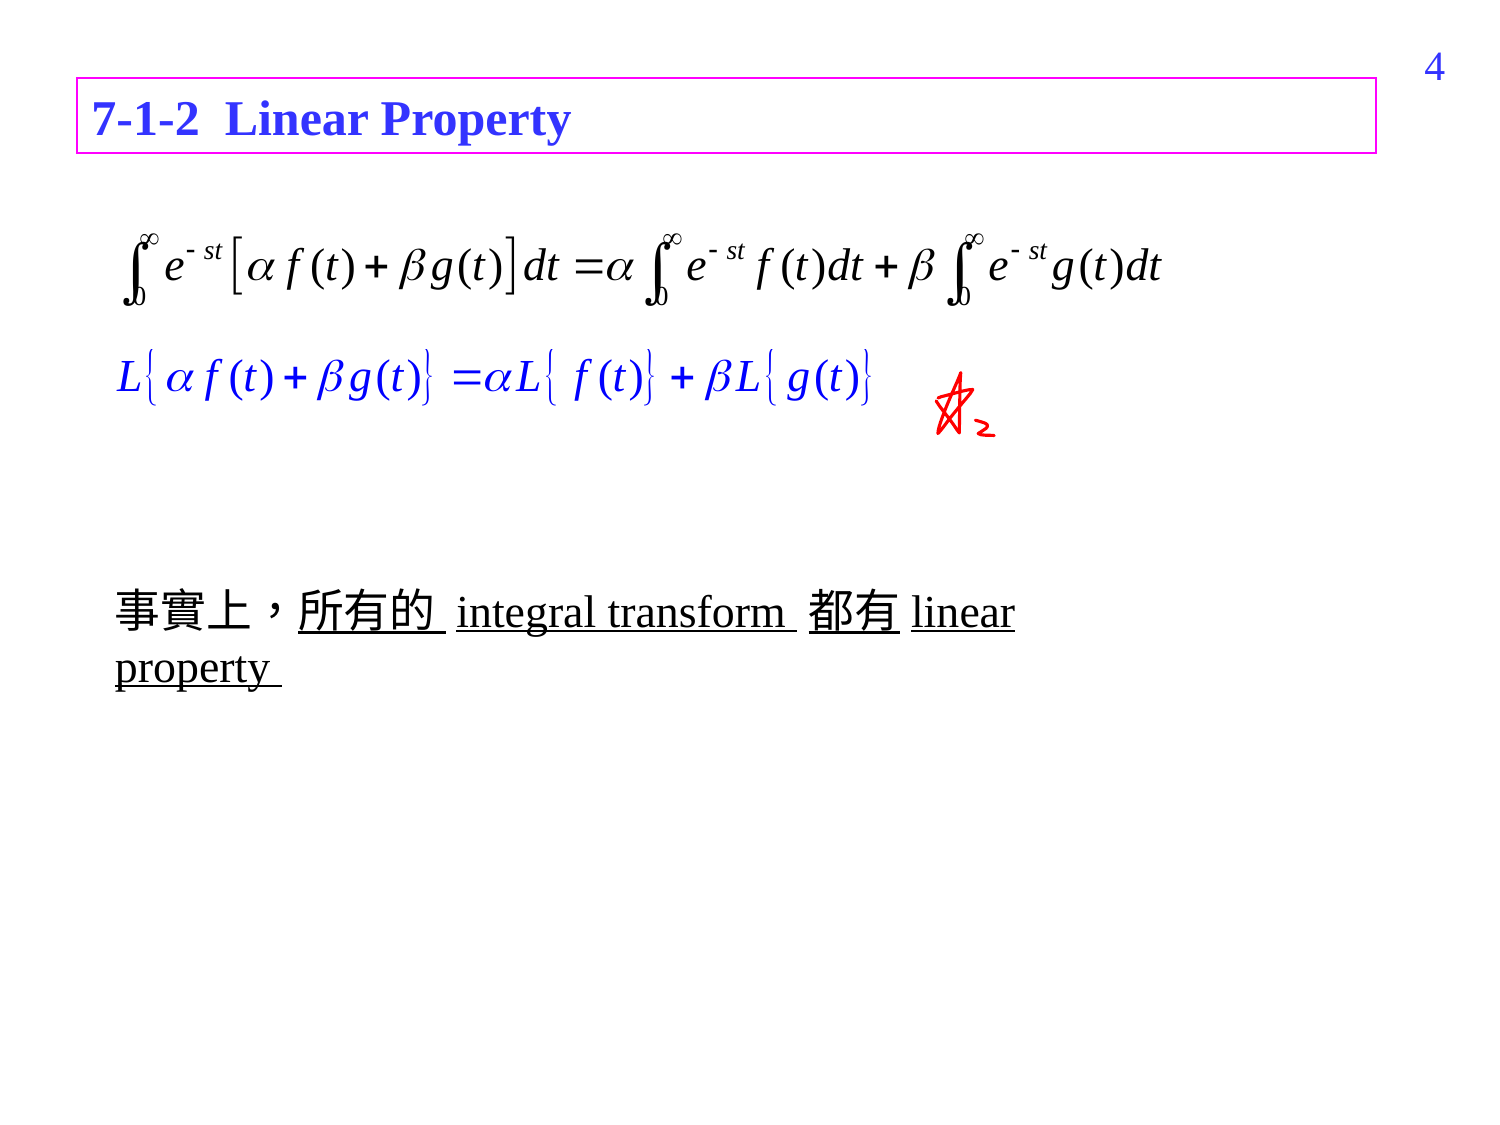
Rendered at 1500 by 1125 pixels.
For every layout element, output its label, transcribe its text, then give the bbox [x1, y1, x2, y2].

text_box 7-1-2 Linear Property [76, 78, 1376, 153]
slide_number 422 [1340, 30, 1461, 103]
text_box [111, 219, 1168, 312]
text_box 事實上，所有的 integral transform 都有linear property [100, 574, 1176, 699]
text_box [111, 349, 883, 411]
